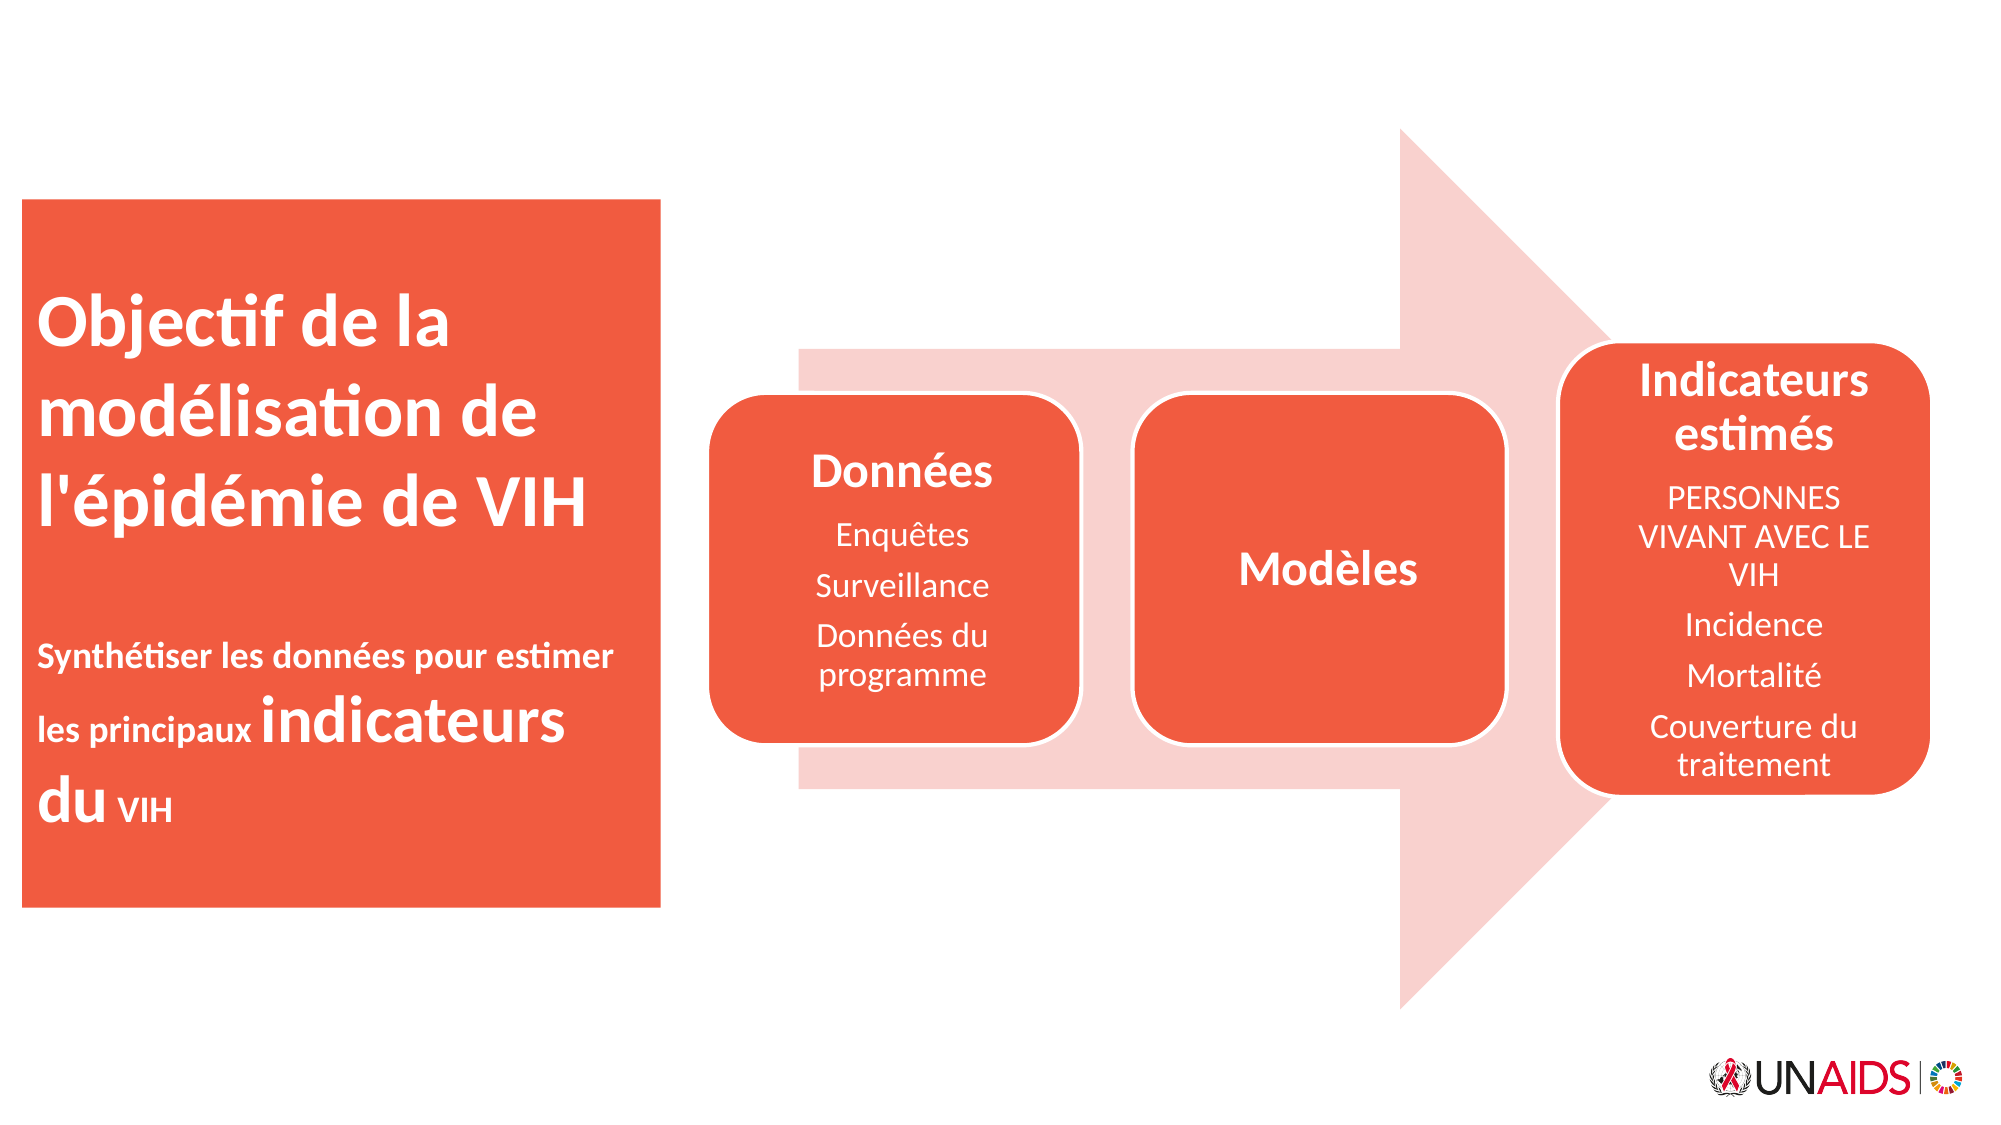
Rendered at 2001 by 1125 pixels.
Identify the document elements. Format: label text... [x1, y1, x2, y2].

title Objectif de la modélisation de l'épidémie de VIH Synthétiser les données pour estimer les principaux indicateurs du VIH [22, 199, 661, 908]
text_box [706, 128, 1933, 1010]
picture [1709, 1058, 1963, 1097]
